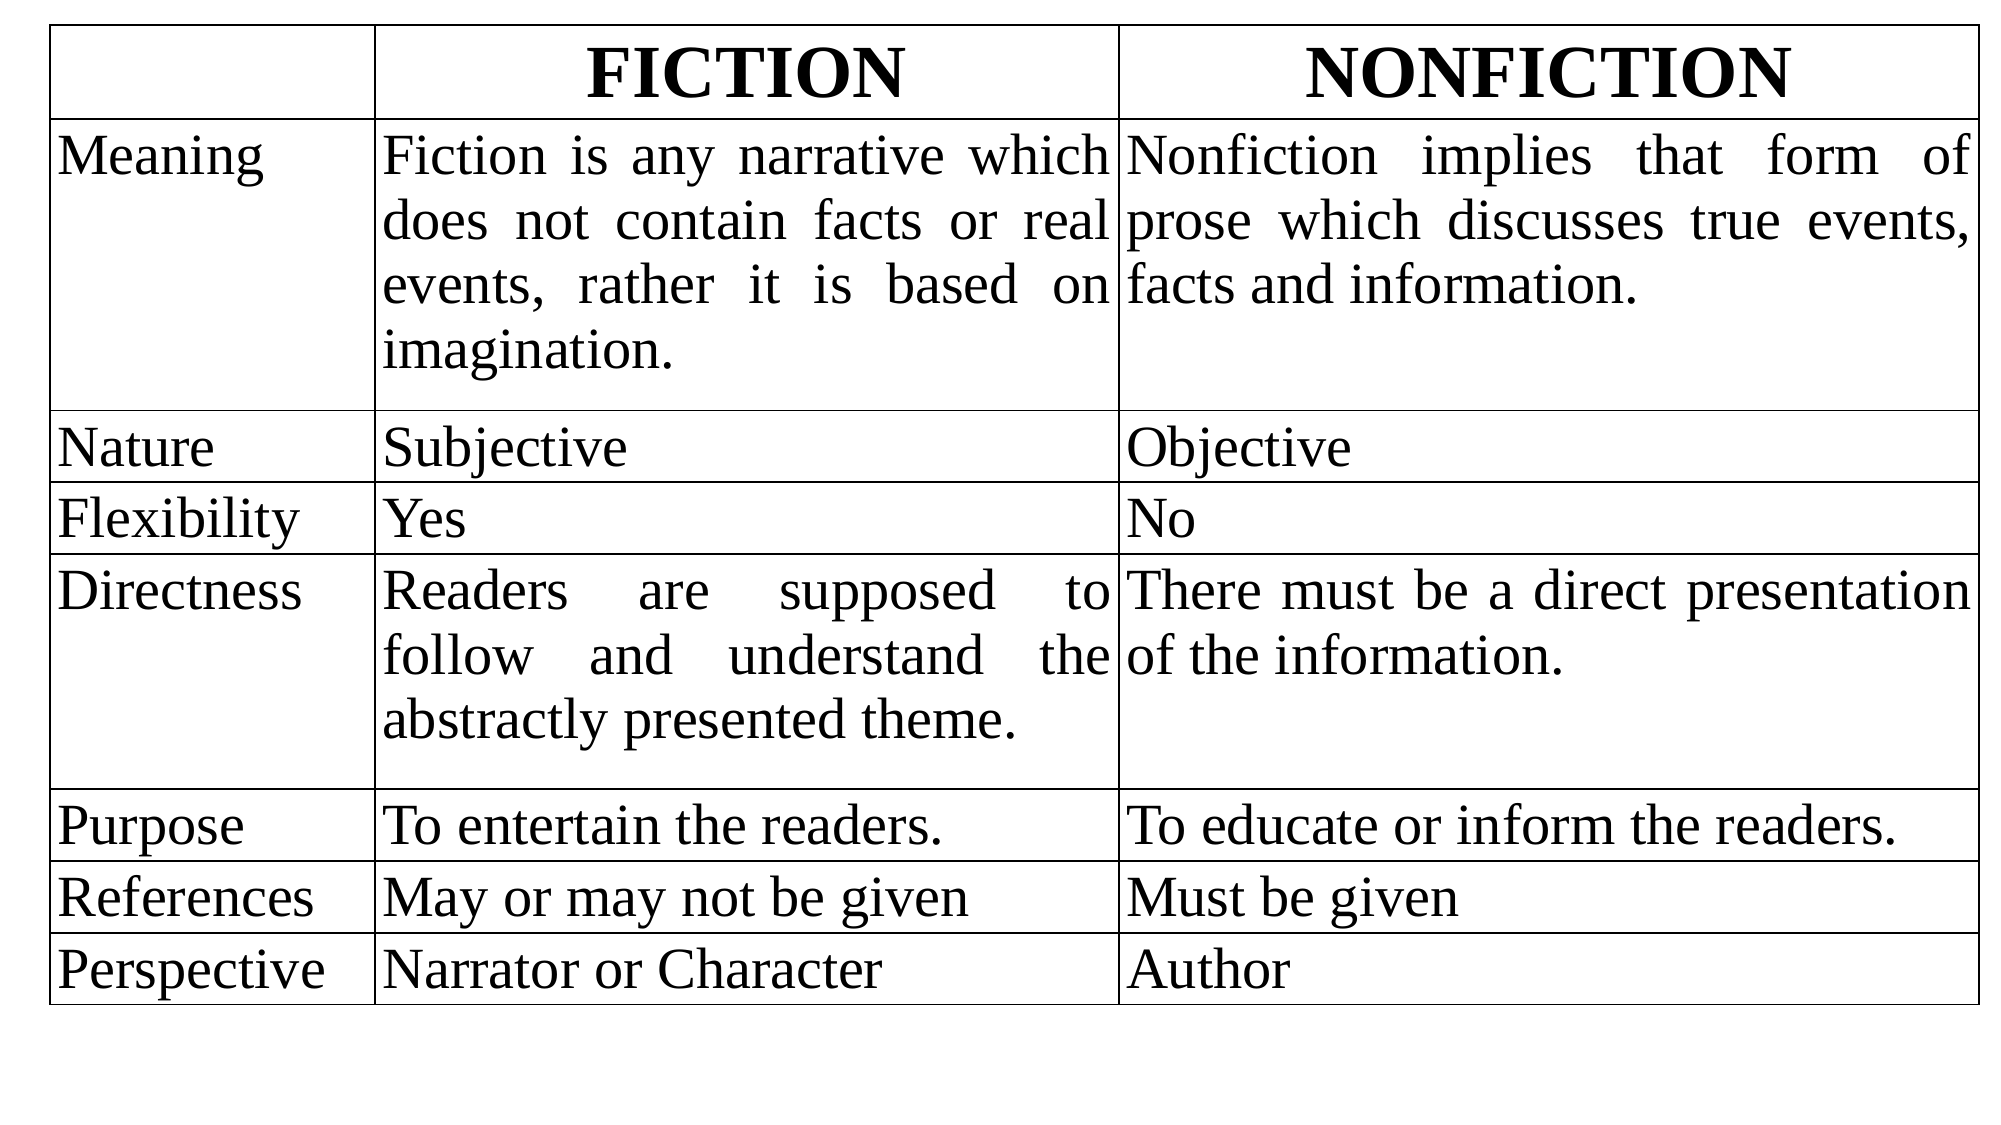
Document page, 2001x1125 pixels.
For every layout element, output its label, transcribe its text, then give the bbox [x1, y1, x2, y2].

table_cell Purpose [51, 790, 374, 860]
table_cell Nature [51, 411, 374, 481]
table_cell No [1120, 483, 1978, 553]
table_cell Subjective [376, 411, 1118, 481]
table_cell May or may not be given [376, 862, 1118, 932]
table_cell To entertain the readers. [376, 790, 1118, 860]
table_cell Fiction is any narrative which does not contain facts or real events, rather it is based on imagination. [376, 120, 1118, 410]
table_cell Must be given [1120, 862, 1978, 932]
table_cell Readers are supposed to follow and understand the abstractly presented theme. [376, 555, 1118, 788]
table_cell Nonfiction implies that form of prose which discusses true events, facts and information. [1120, 120, 1978, 410]
table_cell Directness [51, 555, 374, 788]
table_header FICTION [376, 26, 1118, 118]
table_cell To educate or inform the readers. [1120, 790, 1978, 860]
table_cell Meaning [51, 120, 374, 410]
table_cell Yes [376, 483, 1118, 553]
table_cell There must be a direct presentation of the information. [1120, 555, 1978, 788]
table_header NONFICTION [1120, 26, 1978, 118]
table_header [51, 26, 374, 118]
table_cell Author [1120, 934, 1978, 1004]
table_cell Narrator or Character [376, 934, 1118, 1004]
table_cell Perspective [51, 934, 374, 1004]
table_cell Flexibility [51, 483, 374, 553]
table_cell Objective [1120, 411, 1978, 481]
table_cell References [51, 862, 374, 932]
